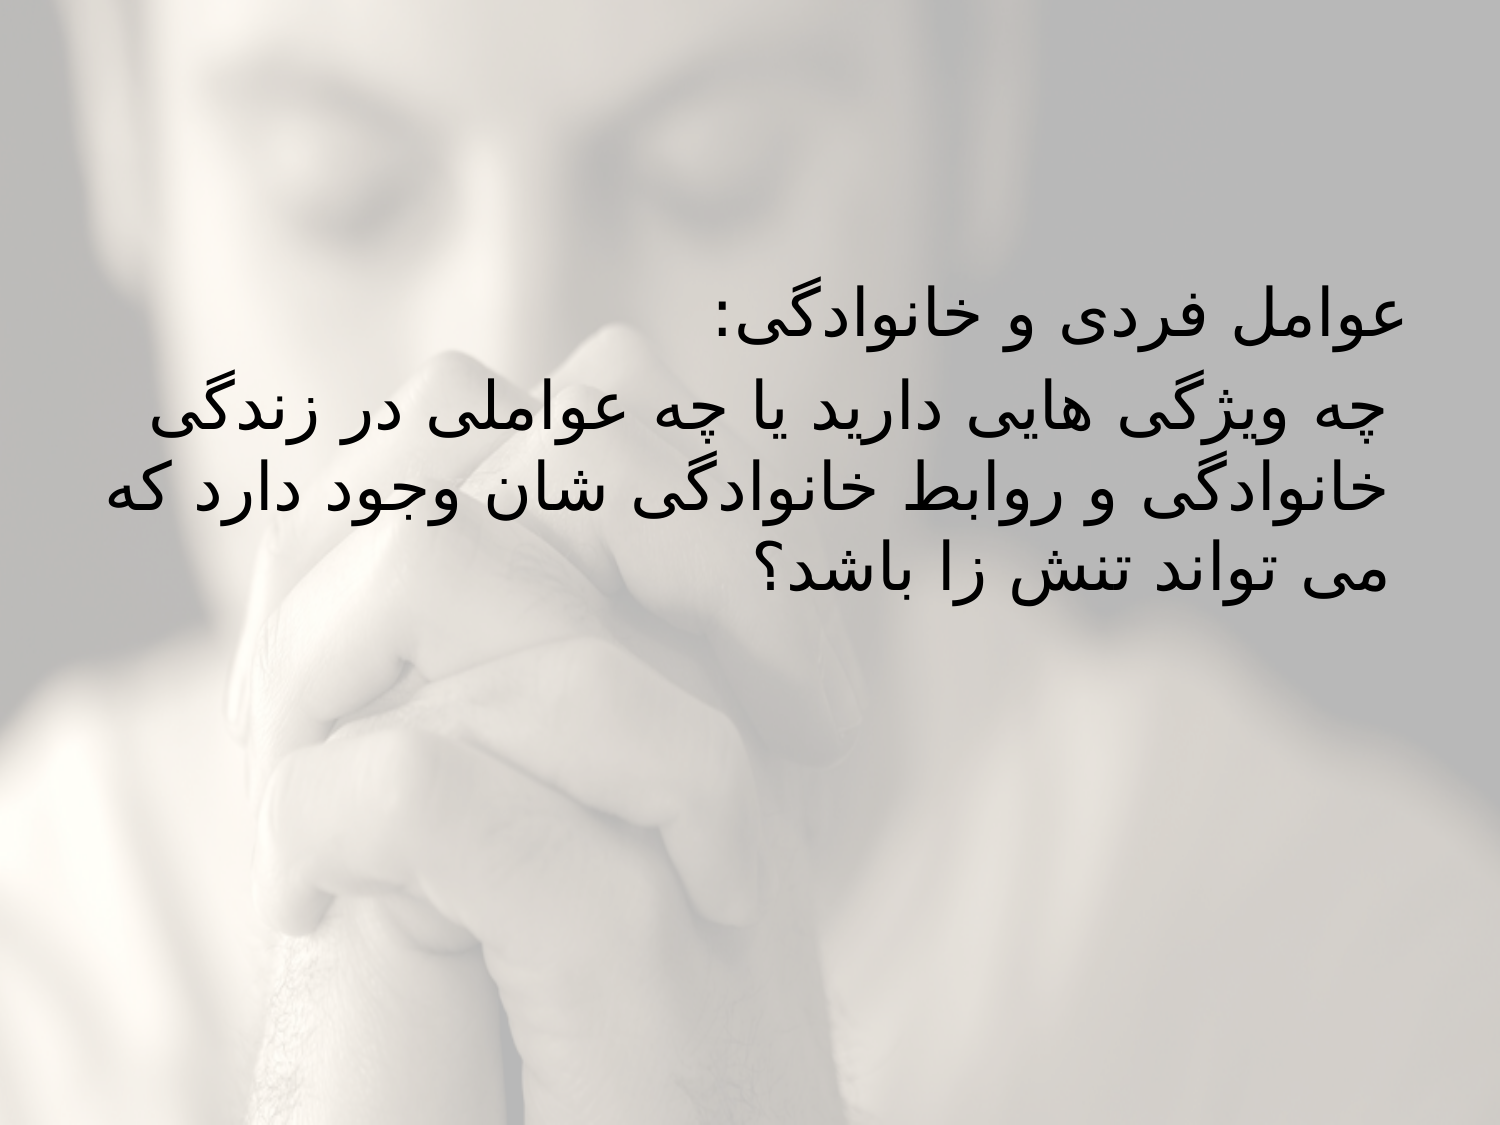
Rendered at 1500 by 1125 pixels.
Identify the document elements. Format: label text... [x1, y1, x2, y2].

list عوامل فردی و خانوادگی: چه ویژگی هایی دارید یا چه عواملی در زندگی خانوادگی و روابط خانوادگی شان وجود دارد که می تواند تنش زا باشد؟ [75, 262, 1425, 1005]
